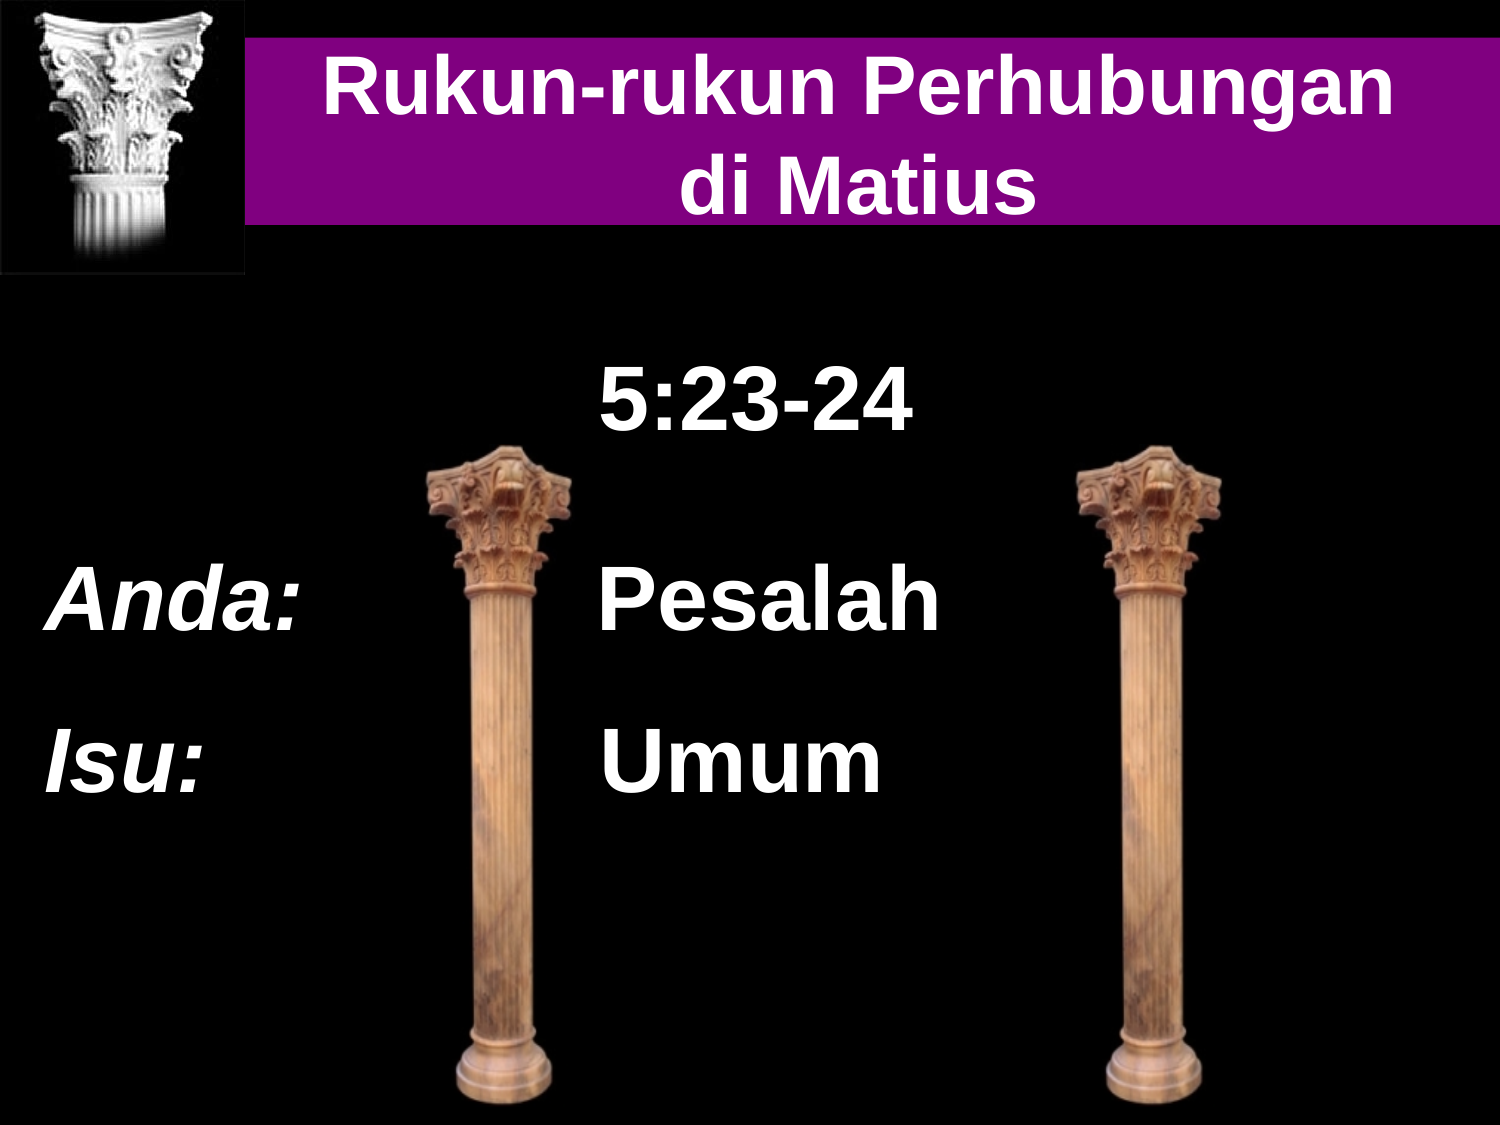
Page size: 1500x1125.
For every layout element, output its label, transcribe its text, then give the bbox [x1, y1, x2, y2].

picture [1055, 444, 1247, 1108]
text_box Anda: [29, 512, 401, 674]
picture [0, 0, 245, 276]
text_box Umum [601, 674, 1035, 838]
text_box 5:23-24 [583, 312, 1034, 475]
text_box Rukun-rukun Perhubungan di Matius [249, 37, 1500, 225]
picture [406, 444, 597, 1108]
text_box Isu: [29, 674, 401, 838]
text_box Pesalah [601, 512, 1050, 675]
